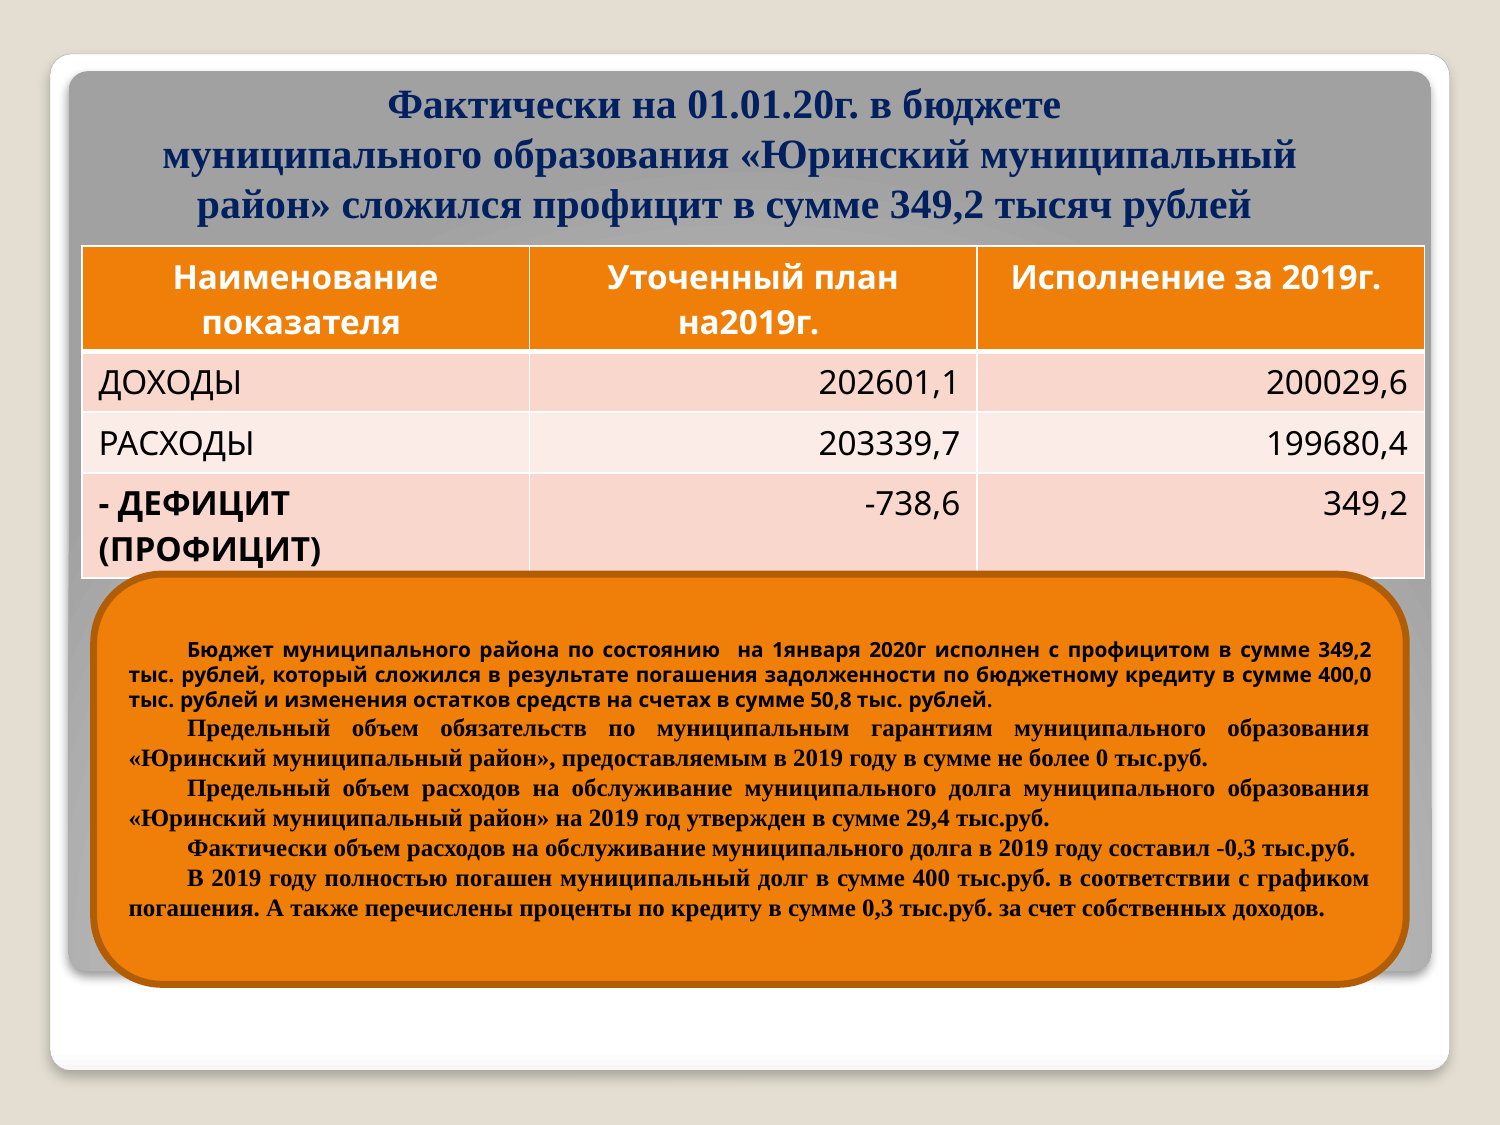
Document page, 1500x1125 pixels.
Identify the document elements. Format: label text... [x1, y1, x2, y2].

table_header Исполнение за 2019г. [978, 247, 1424, 349]
table_cell 199680,4 [978, 413, 1424, 472]
table_cell 349,2 [978, 474, 1424, 577]
table_cell 203339,7 [530, 413, 976, 472]
table_cell ДОХОДЫ [83, 354, 529, 411]
table_cell 202601,1 [530, 354, 976, 411]
table_cell - ДЕФИЦИТ (ПРОФИЦИТ) [83, 474, 529, 577]
table_cell РАСХОДЫ [83, 413, 529, 472]
table_cell 200029,6 [978, 354, 1424, 411]
table_header Уточенный план на2019г. [530, 247, 976, 349]
title Фактически на 01.01.20г. в бюджете муниципального образования «Юринский муниципальный район» сложился профицит в сумме 349,2 тысяч рублей [117, 58, 1343, 235]
table_header Наименование показателя [83, 247, 529, 349]
text_box Бюджет муниципального района по состоянию на 1января 2020г исполнен с профицитом в сумме 349,2 тыс. рублей, который сложился в результате погашения задолженности по бюджетному кредиту в сумме 400,0 тыс. рублей и изменения остатков средств на счетах в сумме 50,8 тыс. рублей. Предельный объем обязательств по муниципальным гарантиям муниципального образования «Юринский муниципальный район», предоставляемым в 2019 году в сумме не более 0 тыс.руб. Предельный объем расходов на обслуживание муниципального долга муниципального образования «Юринский муниципальный район» на 2019 год утвержден в сумме 29,4 тыс.руб. Фактически объем расходов на обслуживание муниципального долга в 2019 году составил -0,3 тыс.руб. В 2019 году полностью погашен муниципальный долг в сумме 400 тыс.руб. в соответствии с графиком погашения. А также перечислены проценты по кредиту в сумме 0,3 тыс.руб. за счет собственных доходов. [90, 570, 1410, 988]
table_cell -738,6 [530, 474, 976, 570]
